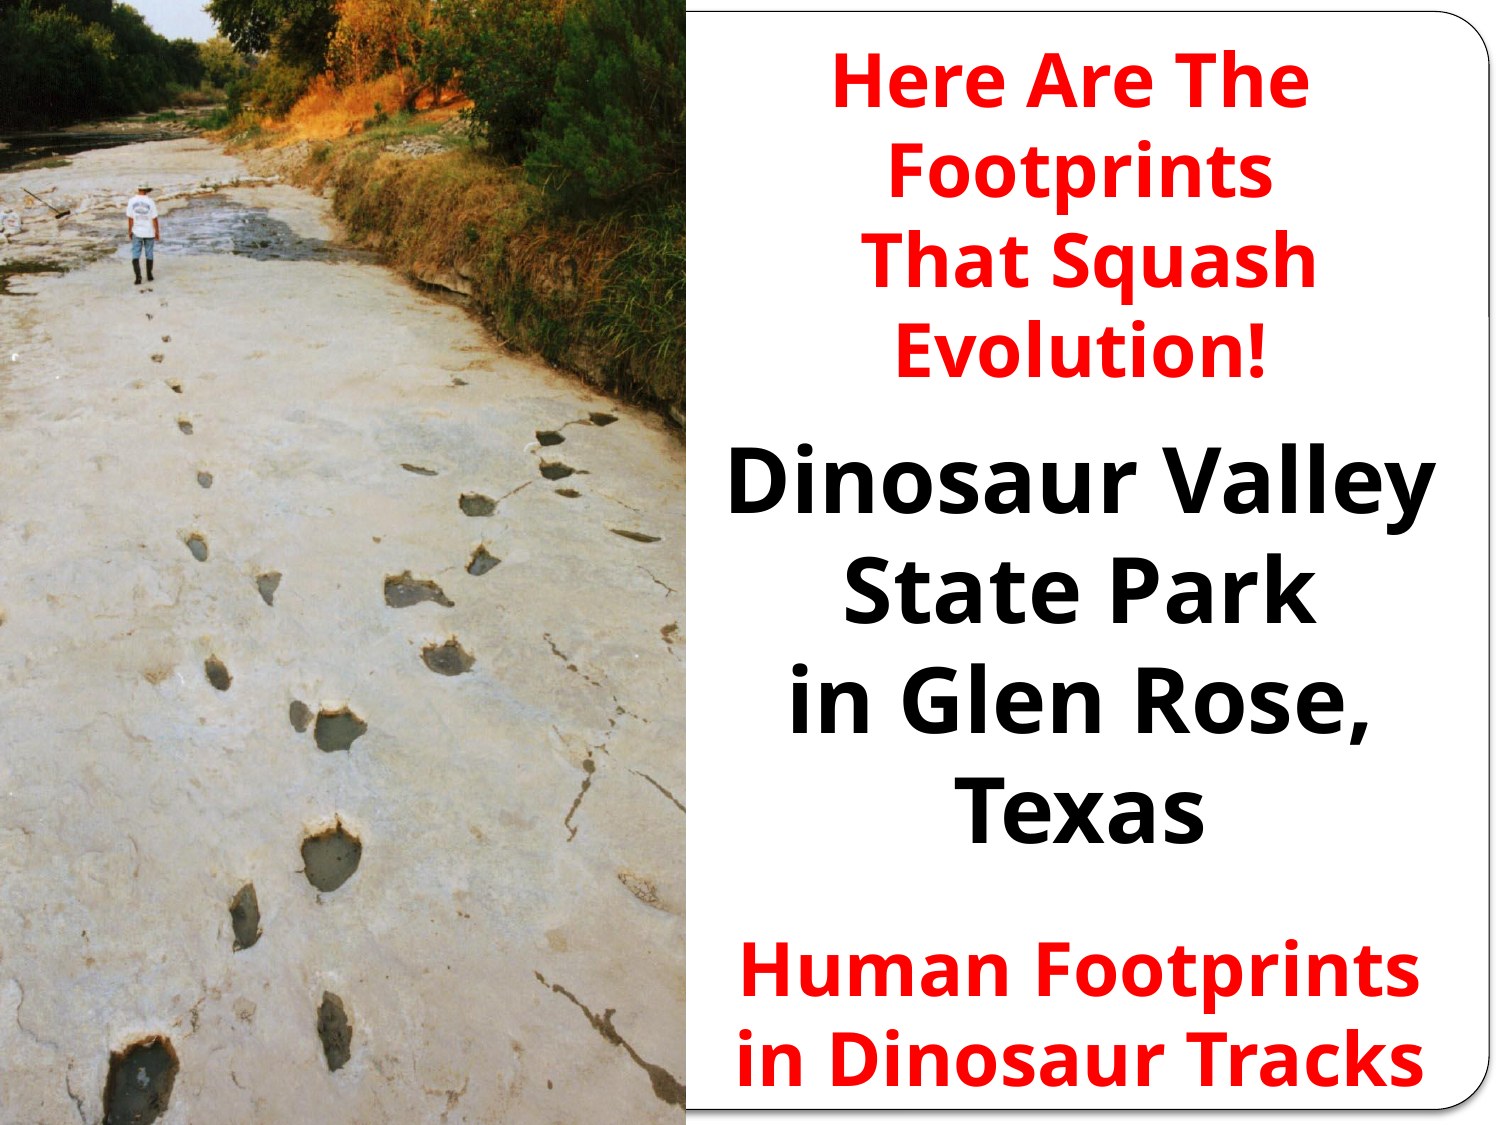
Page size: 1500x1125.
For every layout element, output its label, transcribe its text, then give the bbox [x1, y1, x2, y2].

text_box Here Are The Footprints That Squash Evolution! Dinosaur Valley State Park in Glen Rose, Texas Human Footprints in Dinosaur Tracks 14 human footprints with left-right pattern [691, 24, 1475, 1125]
picture [0, 0, 686, 1125]
